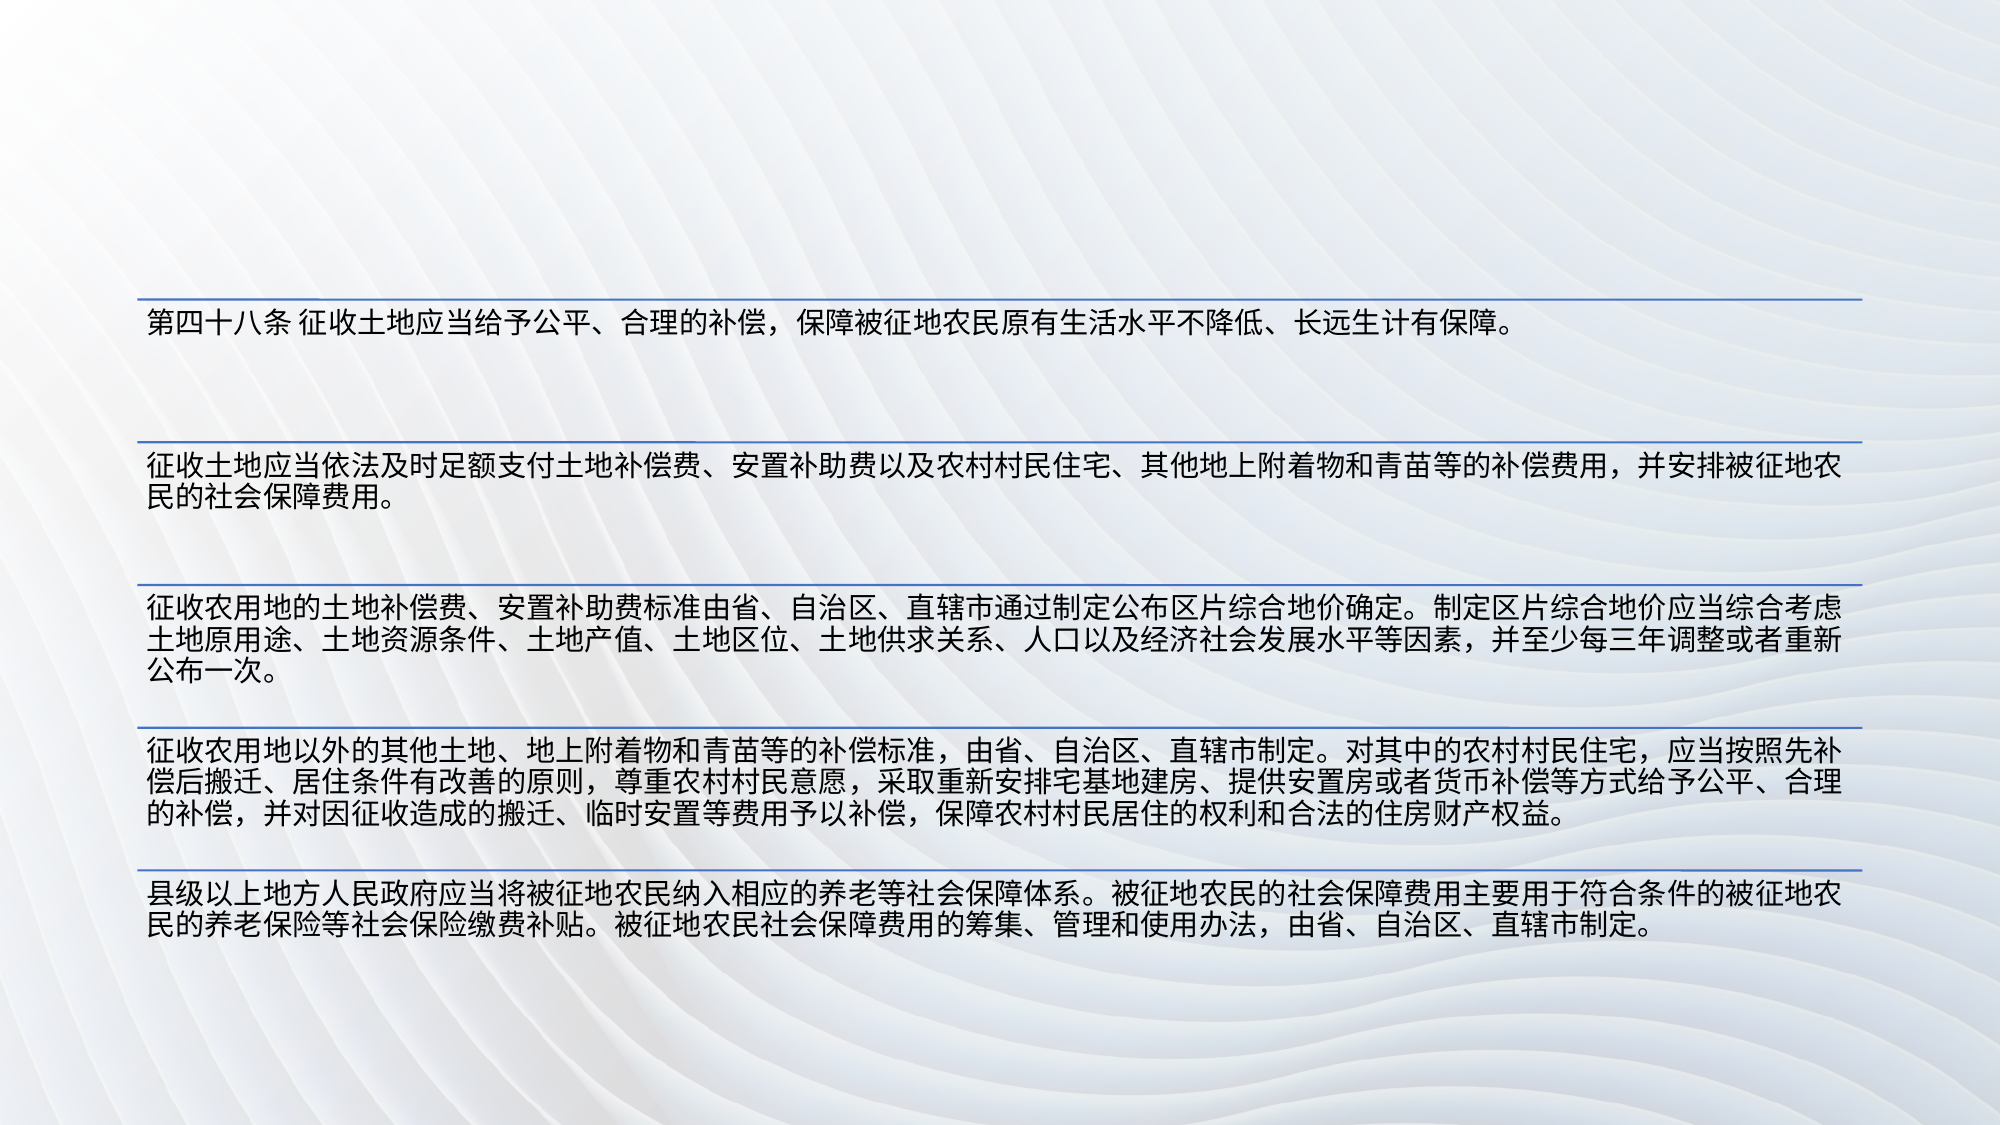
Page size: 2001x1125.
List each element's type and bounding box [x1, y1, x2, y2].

list [137, 299, 1863, 1014]
picture [0, 0, 2000, 1125]
